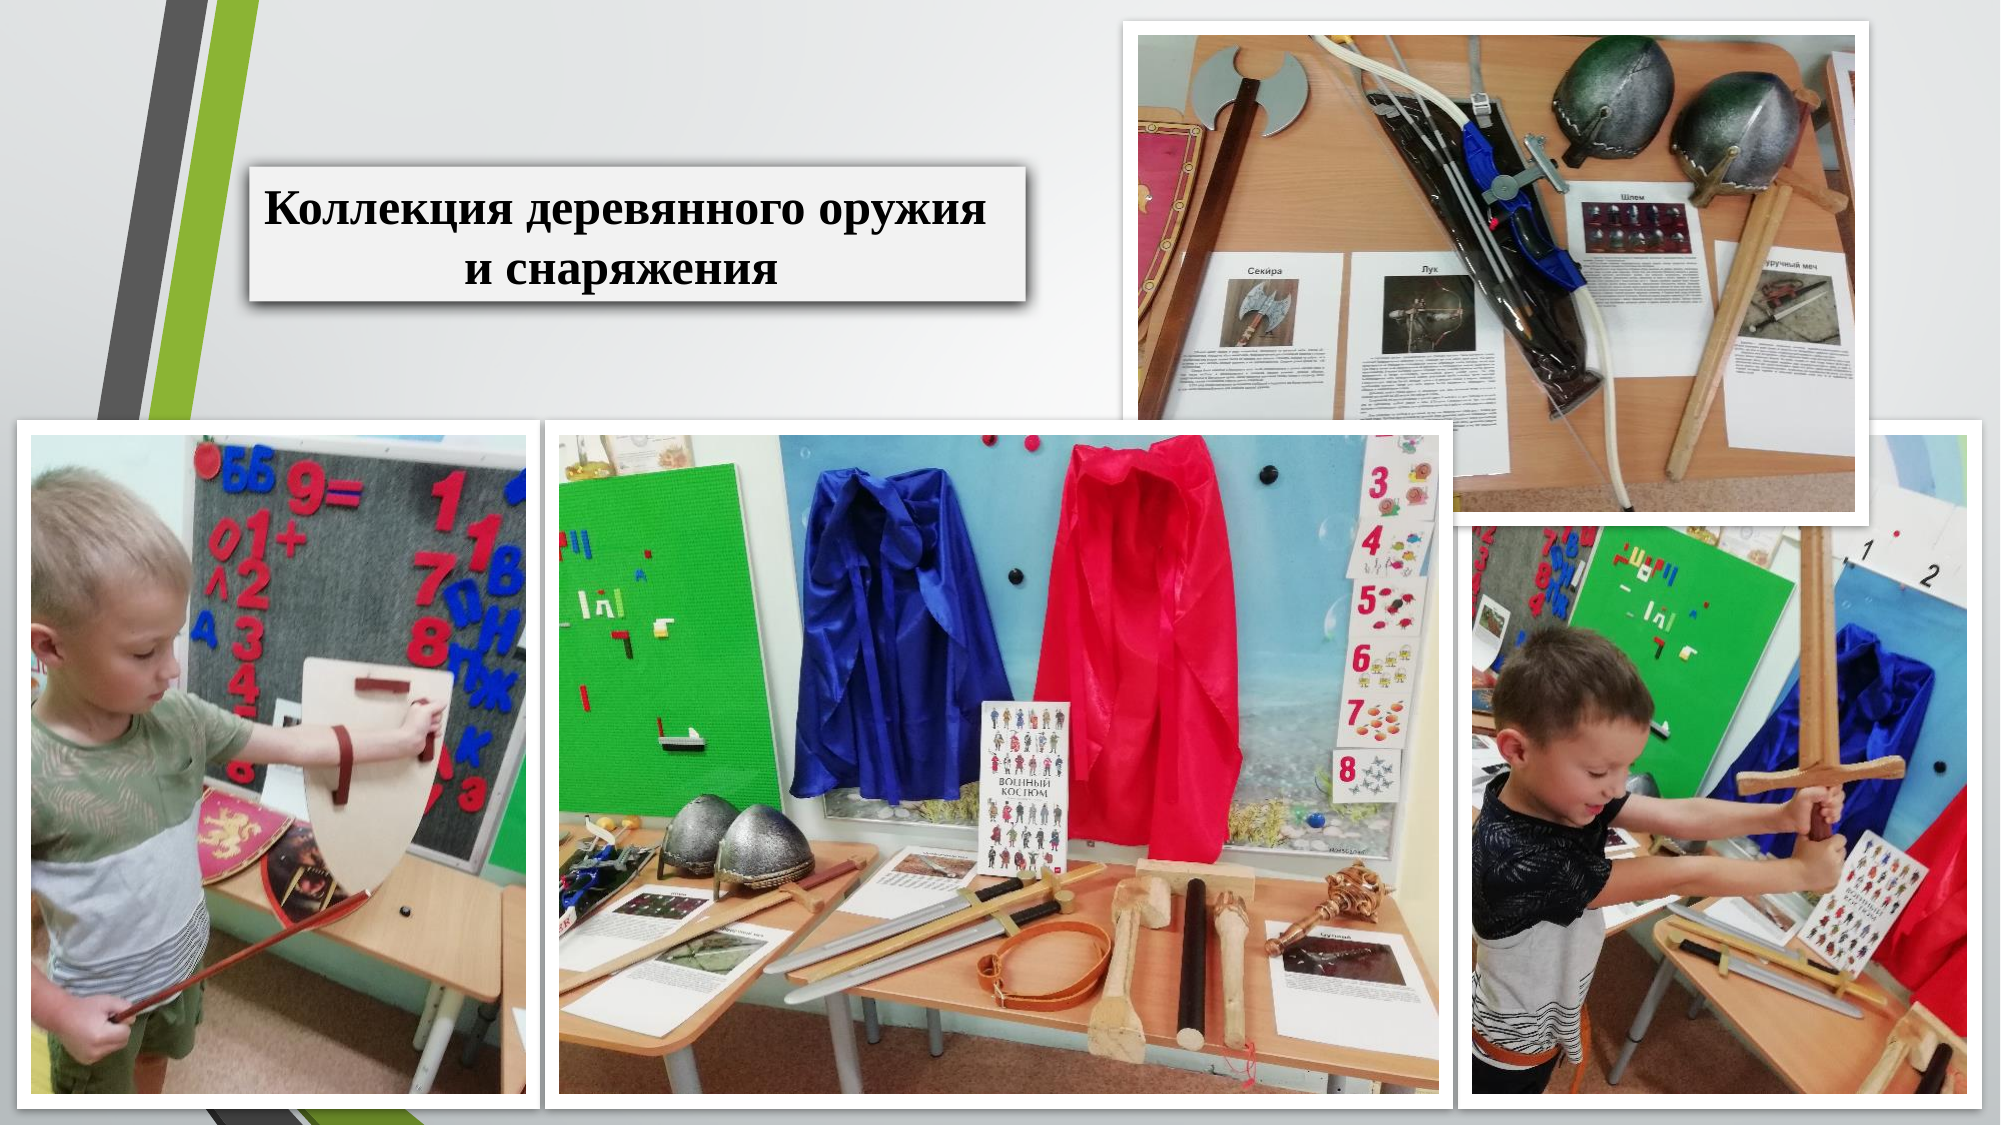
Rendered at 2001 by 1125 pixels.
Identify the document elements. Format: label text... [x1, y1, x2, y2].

text_box Коллекция деревянного оружия и снаряжения [249, 166, 1026, 302]
picture [559, 34, 1968, 1095]
picture [30, 434, 526, 1095]
